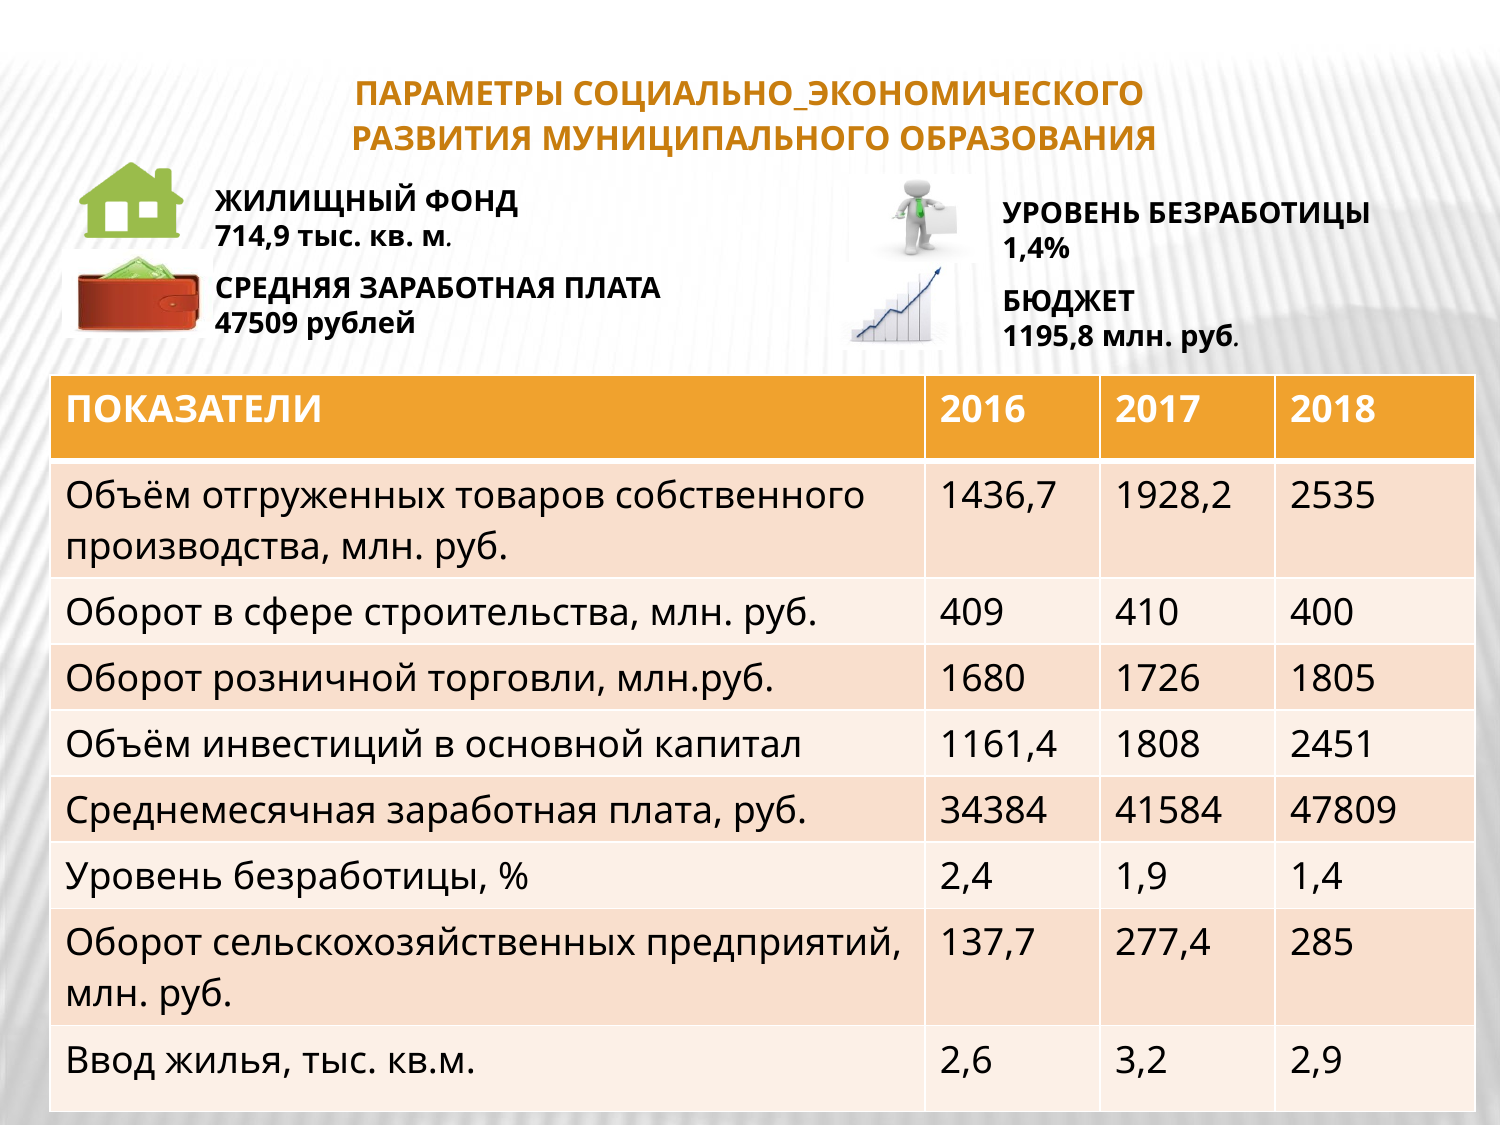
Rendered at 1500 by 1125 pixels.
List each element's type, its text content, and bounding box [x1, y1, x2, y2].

table_cell 2451 [1276, 711, 1474, 775]
table_cell 41584 [1101, 777, 1274, 841]
table_cell 1,9 [1101, 843, 1274, 908]
table_cell 2,4 [926, 843, 1099, 908]
table_cell Среднемесячная заработная плата, руб. [51, 777, 924, 841]
table_cell Оборот сельскохозяйственных предприятий, млн. руб. [51, 909, 924, 1025]
table_header ПОКАЗАТЕЛИ [51, 376, 924, 458]
text_box БЮДЖЕТ 1195,8 млн. руб. [987, 274, 1471, 360]
table_cell 1,4 [1276, 843, 1474, 908]
text_box ПАРАМЕТРЫ СОЦИАЛЬНО_ЭКОНОМИЧЕСКОГО РАЗВИТИЯ МУНИЦИПАЛЬНОГО ОБРАЗОВАНИЯ [74, 62, 1425, 175]
picture [62, 162, 201, 238]
table_cell 400 [1276, 579, 1474, 643]
table_cell 285 [1276, 909, 1474, 1025]
table_cell 1928,2 [1101, 464, 1274, 577]
table_cell 2,9 [1276, 1026, 1474, 1111]
table_cell 2,6 [926, 1026, 1099, 1111]
table_cell Уровень безработицы, % [51, 843, 924, 908]
table_header 2016 [926, 376, 1099, 458]
table_cell 1436,7 [926, 464, 1099, 577]
table_cell 3,2 [1101, 1026, 1274, 1111]
text_box СРЕДНЯЯ ЗАРАБОТНАЯ ПЛАТА 47509 рублей [200, 262, 835, 348]
table_cell 1808 [1101, 711, 1274, 775]
table_cell 1161,4 [926, 711, 1099, 775]
table_cell 137,7 [926, 909, 1099, 1025]
table_cell 1680 [926, 645, 1099, 709]
table_cell 410 [1101, 579, 1274, 643]
text_box УРОВЕНЬ БЕЗРАБОТИЦЫ 1,4% [987, 187, 1413, 273]
table_header 2018 [1276, 376, 1474, 458]
table_cell Объём инвестиций в основной капитал [51, 711, 924, 775]
picture [837, 174, 985, 351]
table_cell 1805 [1276, 645, 1474, 709]
table_cell 277,4 [1101, 909, 1274, 1025]
picture [62, 249, 213, 338]
table_cell 2535 [1276, 464, 1474, 577]
table_cell Оборот в сфере строительства, млн. руб. [51, 579, 924, 643]
table_cell 47809 [1276, 777, 1474, 841]
table_cell 34384 [926, 777, 1099, 841]
table_cell 409 [926, 579, 1099, 643]
table_cell Оборот розничной торговли, млн.руб. [51, 645, 924, 709]
text_box ЖИЛИЩНЫЙ ФОНД 714,9 тыс. кв. м. [199, 174, 848, 260]
table_cell 1726 [1101, 645, 1274, 709]
table_cell Ввод жилья, тыс. кв.м. [51, 1026, 924, 1111]
table_header 2017 [1101, 376, 1274, 458]
table_cell Объём отгруженных товаров собственного производства, млн. руб. [51, 464, 924, 577]
